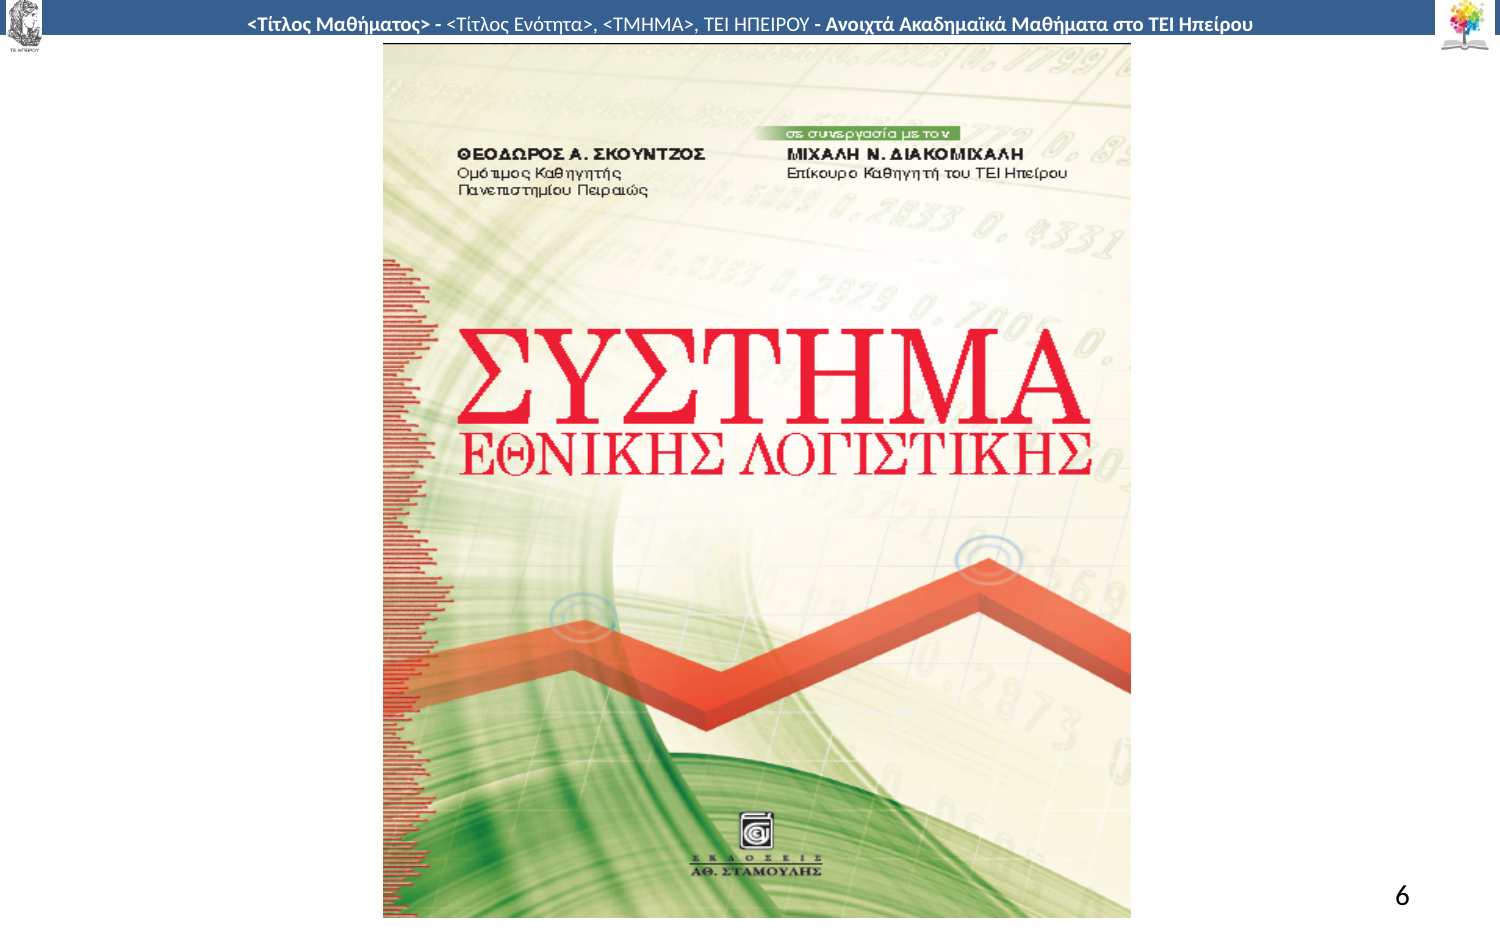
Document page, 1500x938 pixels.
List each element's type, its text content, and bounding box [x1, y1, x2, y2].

picture [6, 0, 42, 54]
slide_number 6 [1135, 868, 1425, 919]
picture [383, 43, 1131, 918]
picture [1435, 0, 1495, 52]
